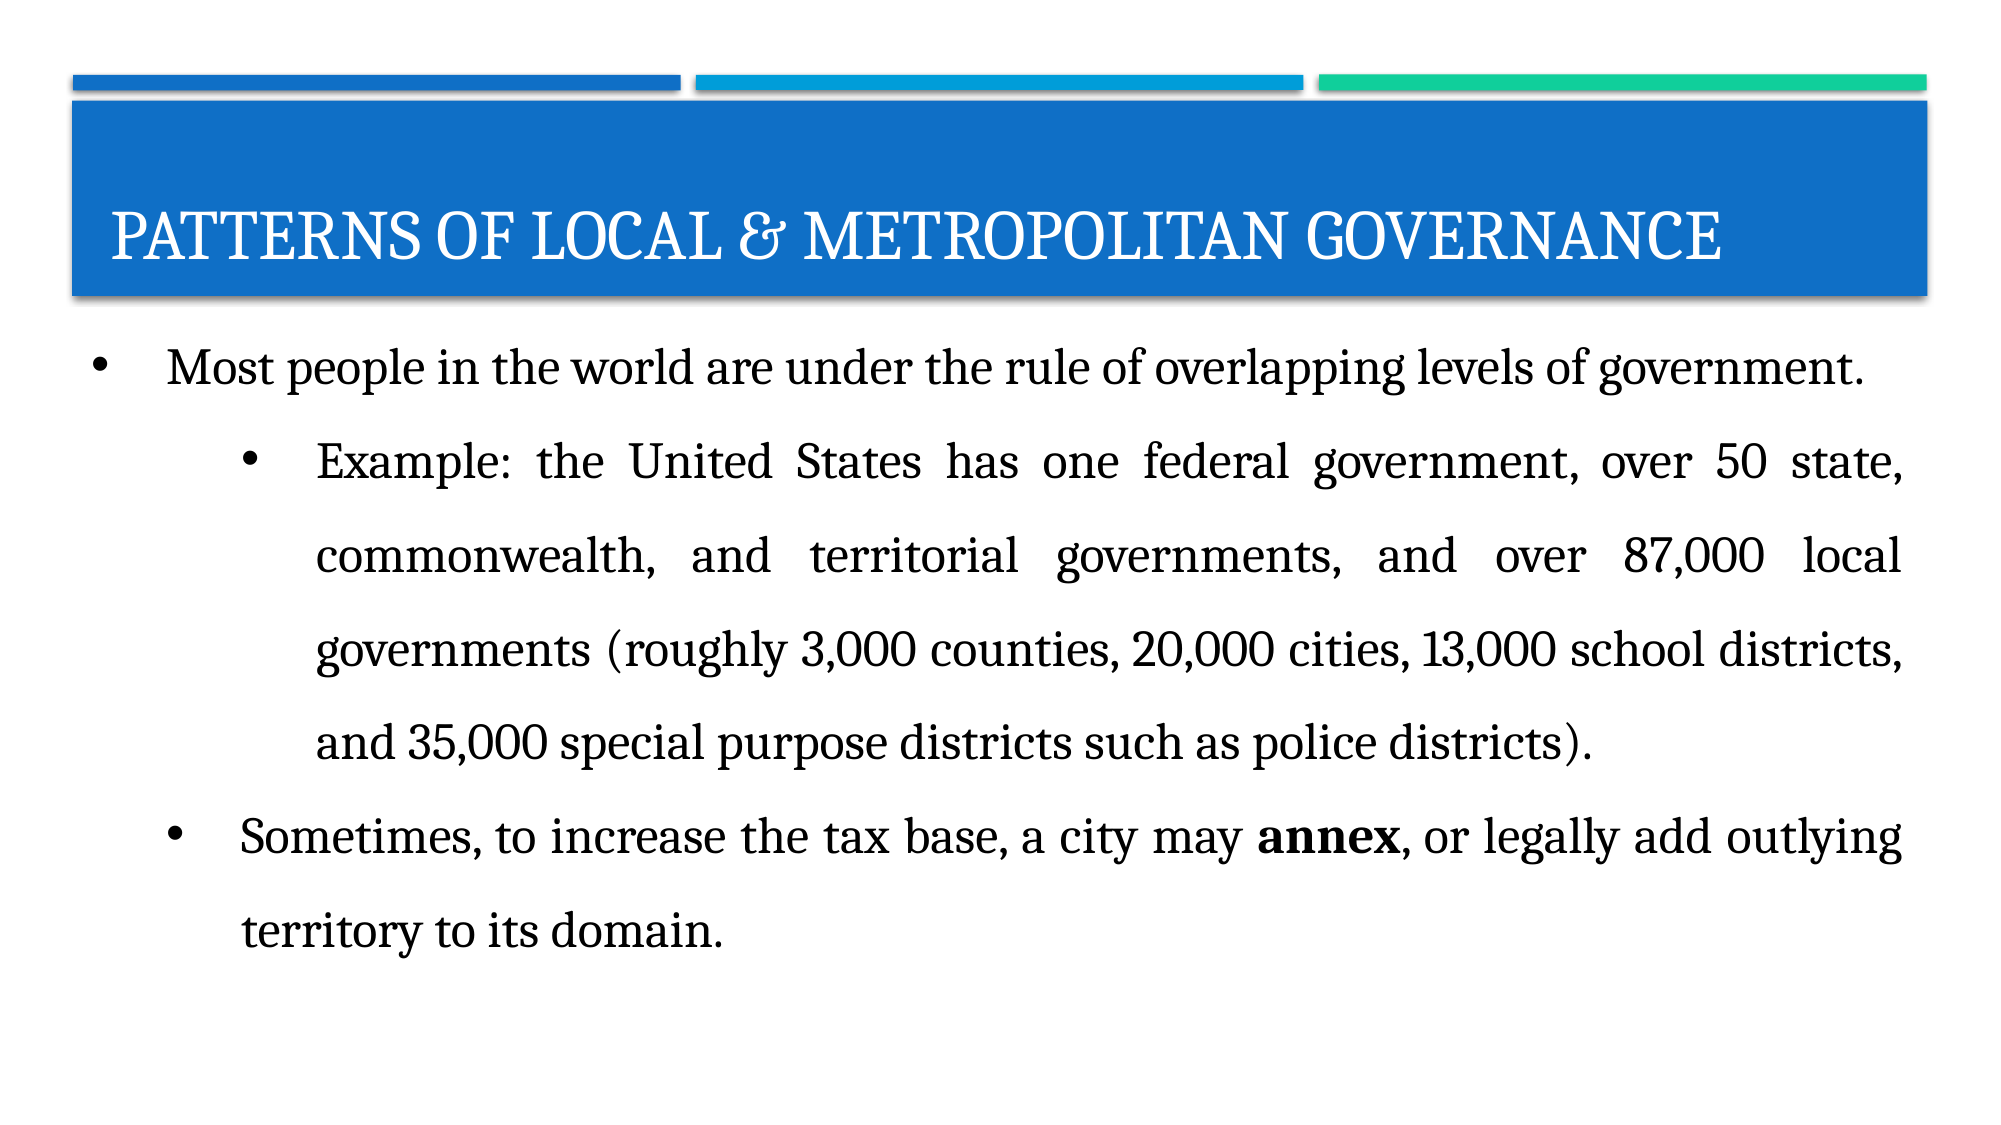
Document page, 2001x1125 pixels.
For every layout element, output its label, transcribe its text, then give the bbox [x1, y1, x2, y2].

title Patterns of Local & Metropolitan Governance [95, 115, 1905, 282]
text_box Most people in the world are under the rule of overlapping levels of government. Example: the United States has one federal government, over 50 state, commonwealth, and territorial governments, and over 87,000 local governments (roughly 3,000 counties, 20,000 cities, 13,000 school districts, and 35,000 special purpose districts such as police districts). Sometimes, to increase the tax base, a city may annex, or legally add outlying territory to its domain. [76, 294, 1918, 965]
